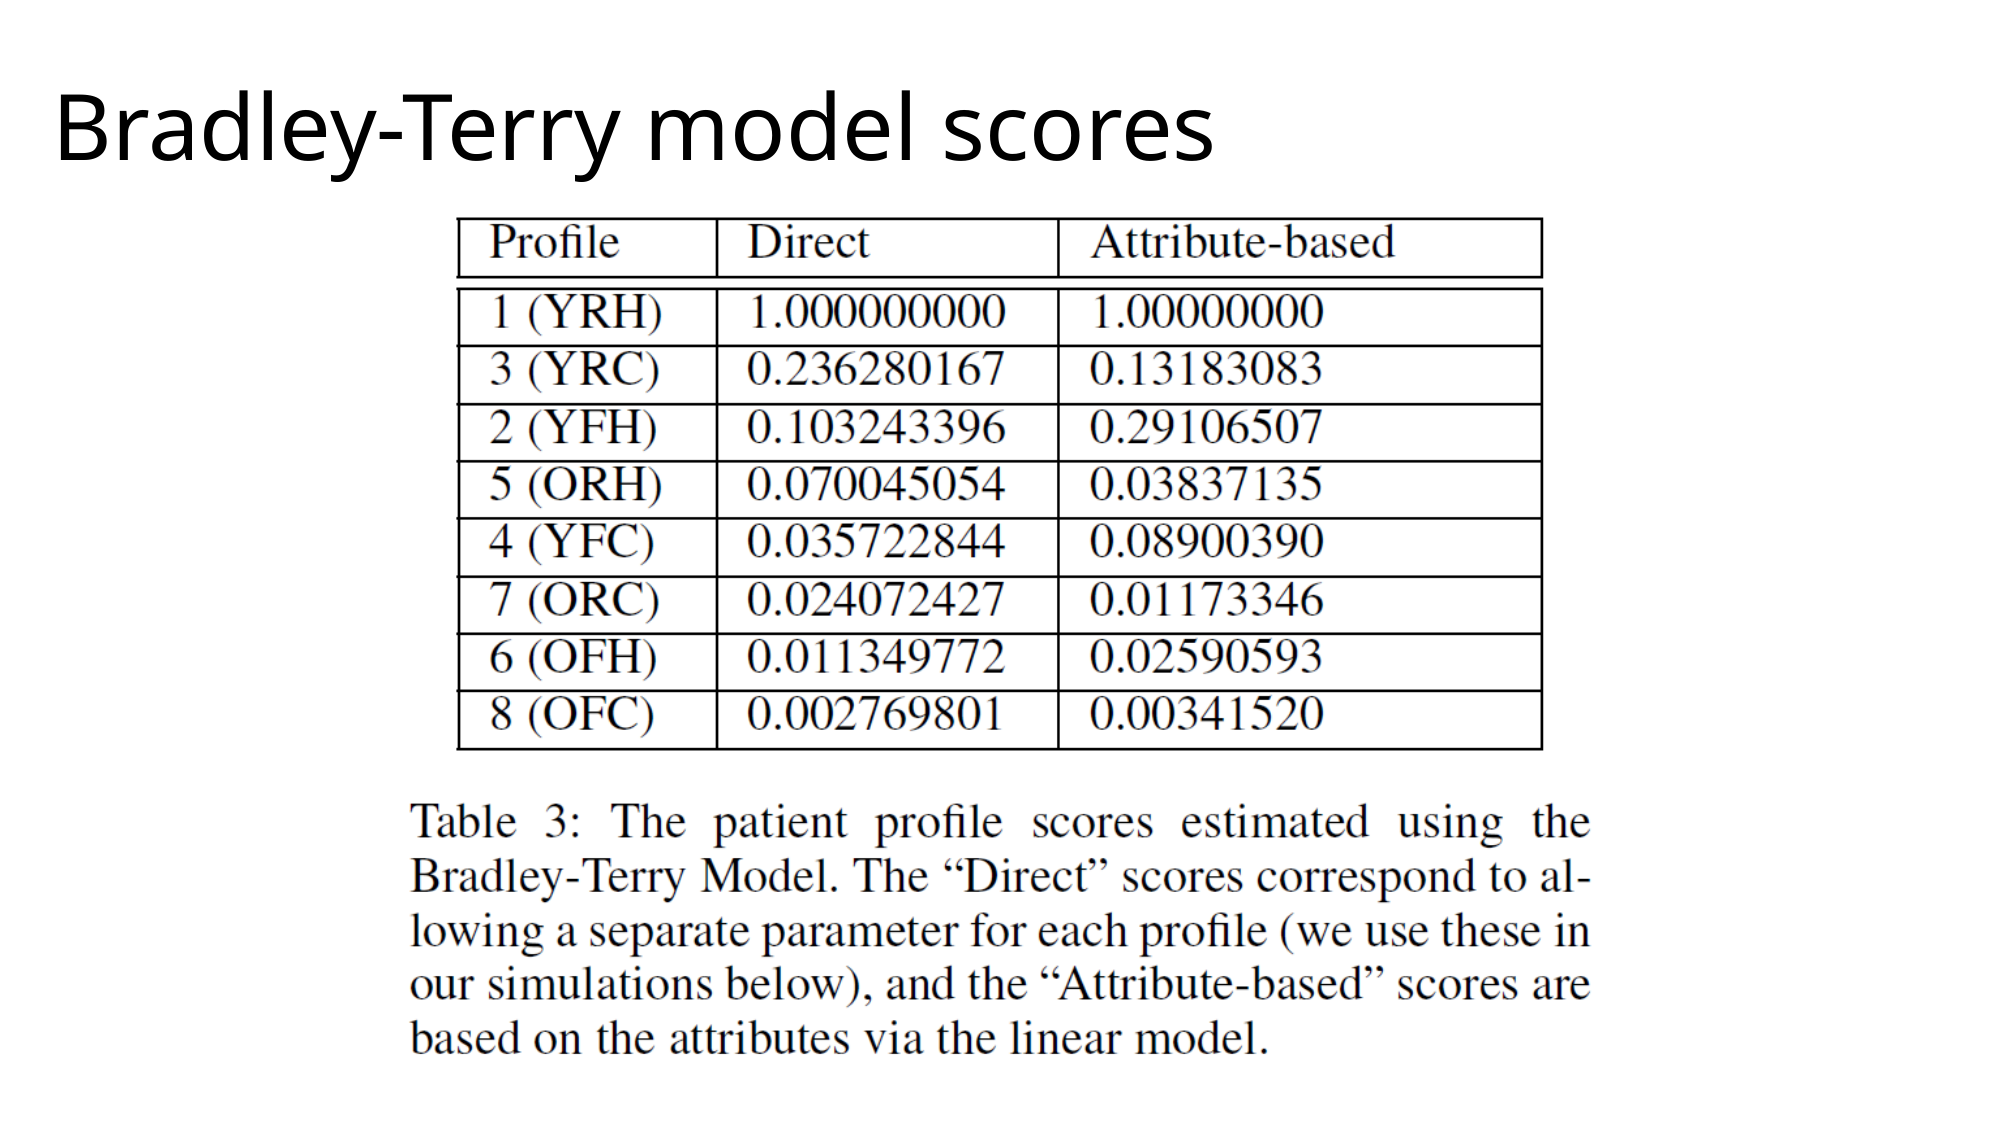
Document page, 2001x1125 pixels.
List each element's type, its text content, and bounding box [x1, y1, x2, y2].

title Bradley-Terry model scores [37, 22, 1586, 240]
picture [394, 206, 1614, 1079]
